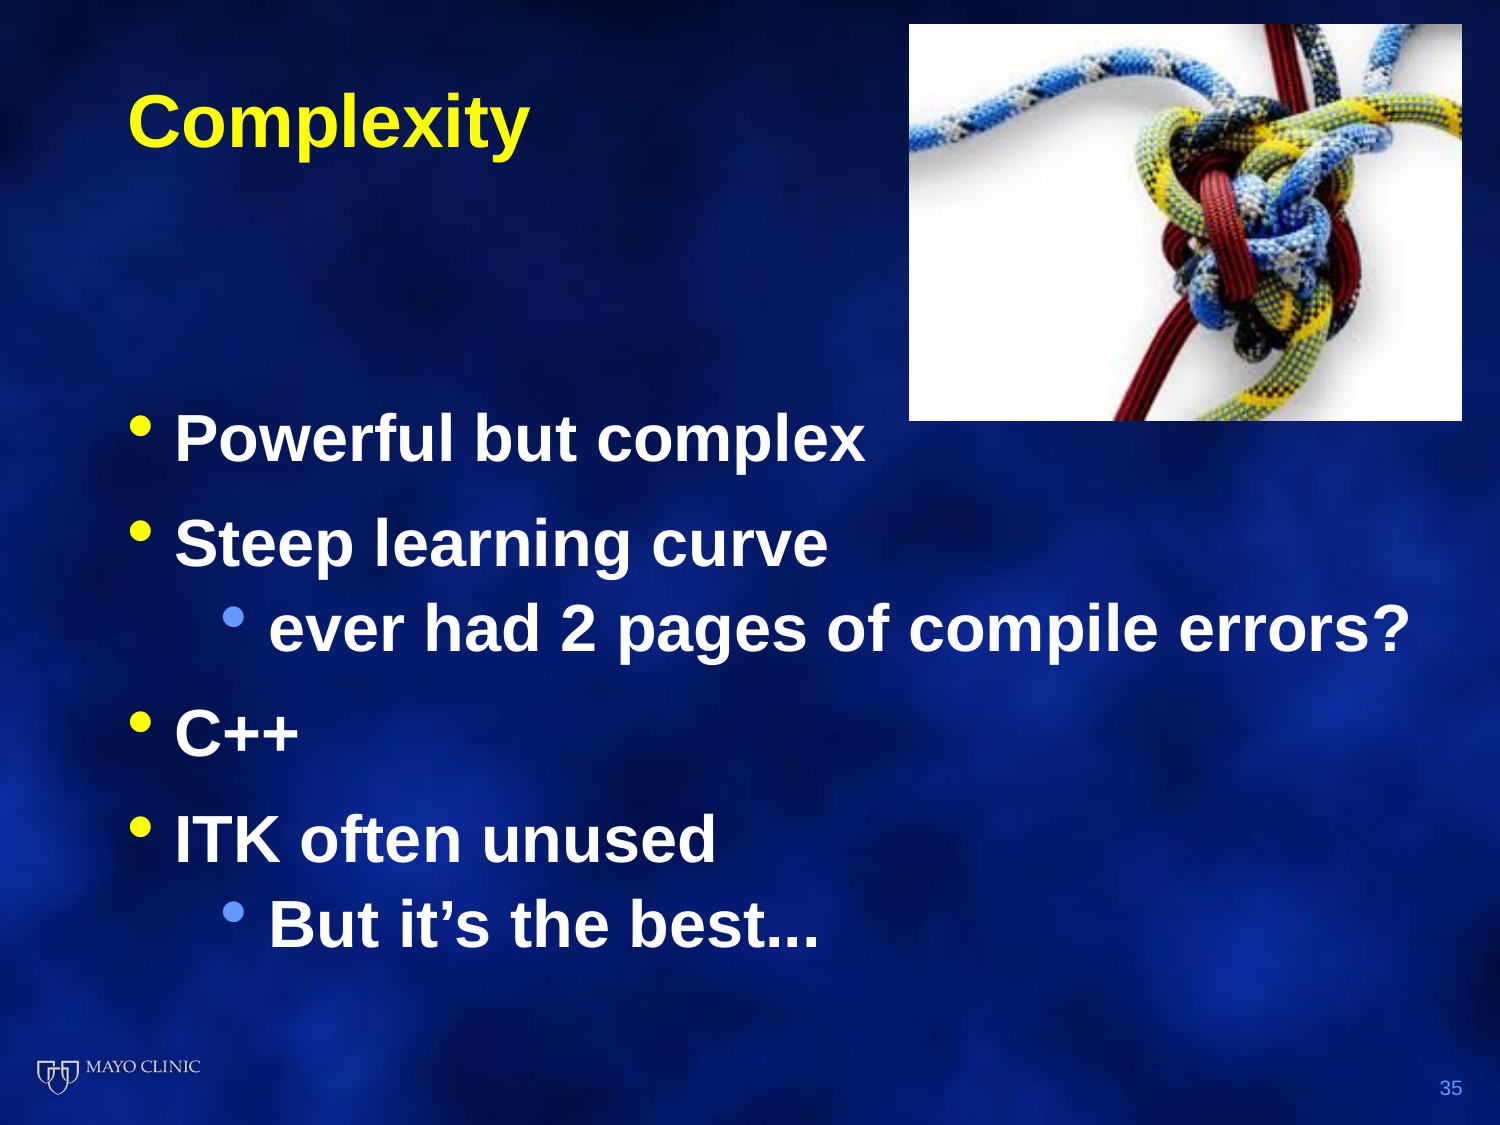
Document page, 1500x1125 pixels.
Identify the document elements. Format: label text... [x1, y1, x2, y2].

title Complexity [110, 73, 904, 265]
picture [0, 0, 1500, 1125]
slide_number 35 [1149, 1074, 1463, 1101]
list Powerful but complex Steep learning curve ever had 2 pages of compile errors? C++ ITK often unused But it’s the best... [110, 394, 1433, 1125]
